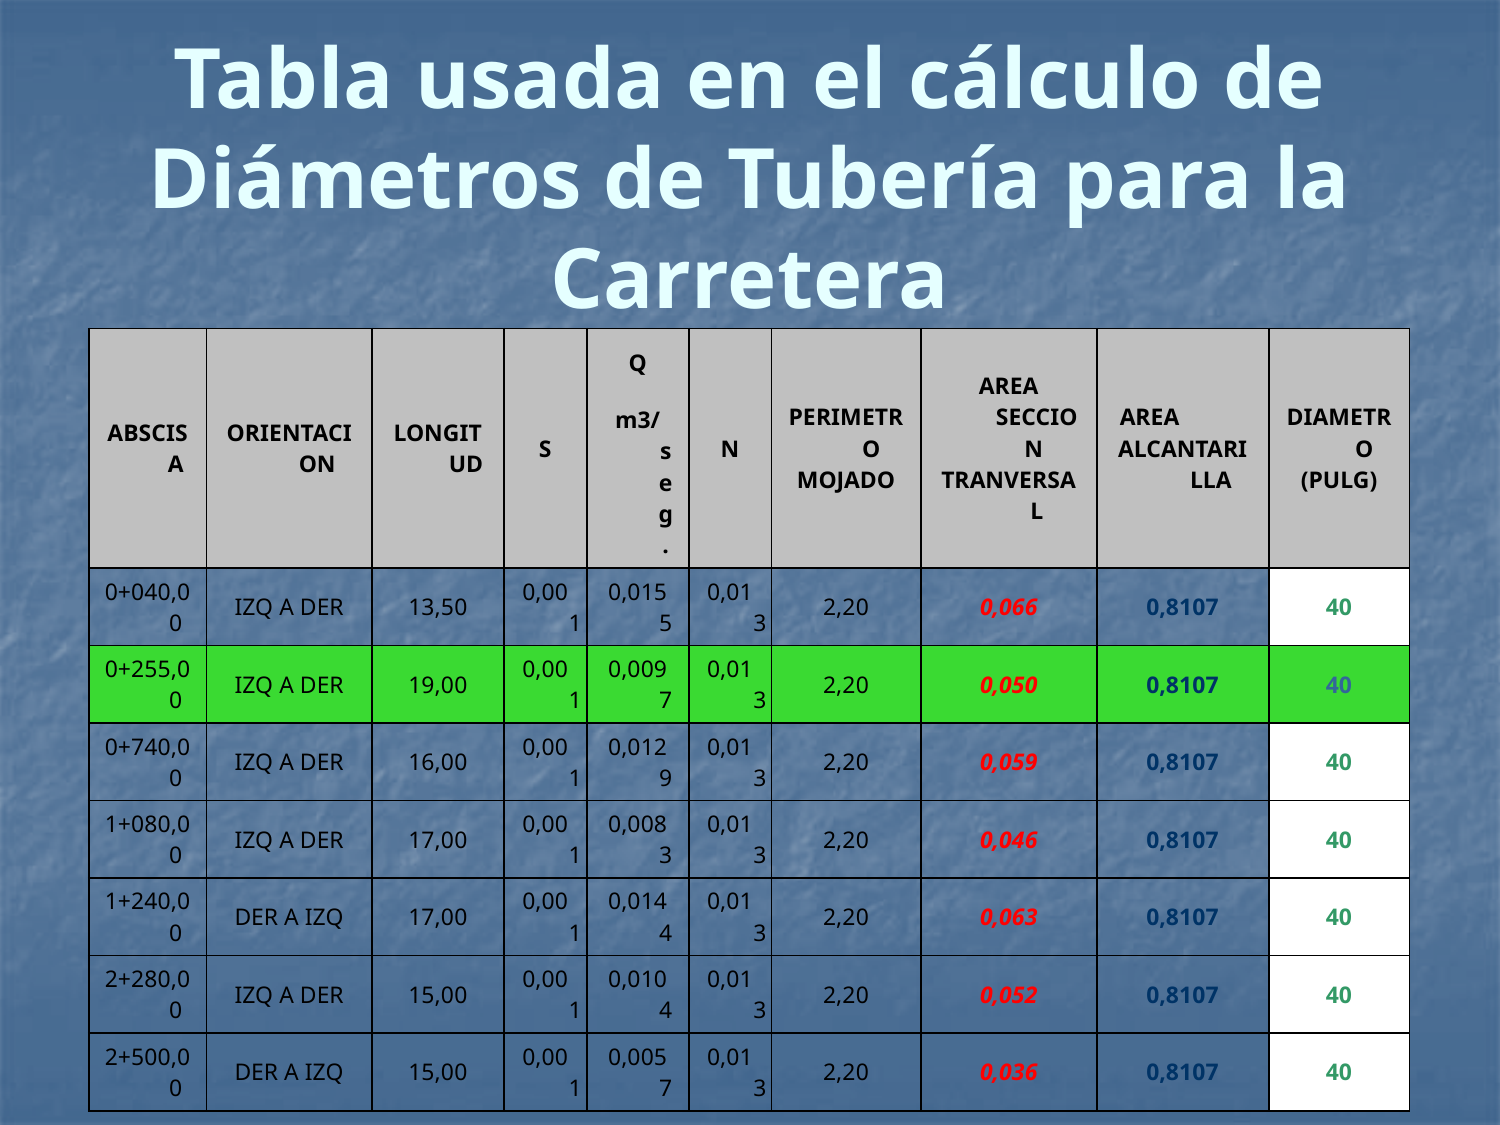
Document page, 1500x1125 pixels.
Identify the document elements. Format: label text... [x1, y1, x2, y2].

table_cell DER A IZQ [207, 879, 371, 955]
table_cell 0,013 [690, 569, 771, 645]
table_cell 40 [1270, 801, 1409, 877]
table_cell 0,013 [690, 956, 771, 1032]
table_cell 16,00 [373, 724, 503, 800]
table_cell 0,066 [922, 569, 1096, 645]
title Tabla usada en el cálculo de Diámetros de Tubería para la Carretera [74, 62, 1426, 288]
table_cell 40 [1270, 646, 1409, 722]
table_cell 0,8107 [1098, 879, 1268, 955]
table_header AREA SECCION TRANVERSAL [922, 329, 1096, 567]
table_cell 15,00 [373, 956, 503, 1032]
table_cell 40 [1270, 569, 1409, 645]
table_cell 1+080,00 [90, 801, 206, 877]
table_cell IZQ A DER [207, 646, 371, 722]
table_cell 0,0144 [588, 879, 688, 955]
table_cell 0,013 [690, 646, 771, 722]
table_cell 0,001 [505, 956, 586, 1032]
table_cell 17,00 [373, 801, 503, 877]
table_cell 0,001 [505, 724, 586, 800]
table_cell 0,001 [505, 879, 586, 955]
table_cell 2+500,00 [90, 1034, 206, 1110]
table_cell 40 [1270, 956, 1409, 1032]
table_cell IZQ A DER [207, 724, 371, 800]
table_cell 0,001 [505, 569, 586, 645]
table_cell 2,20 [772, 1034, 920, 1110]
table_cell 0,001 [505, 801, 586, 877]
table_cell 0,059 [922, 724, 1096, 800]
table_header PERIMETRO MOJADO [772, 329, 920, 567]
table_header AREA ALCANTARILLA [1098, 329, 1268, 567]
table_cell IZQ A DER [207, 569, 371, 645]
table_cell 0,0104 [588, 956, 688, 1032]
table_header ORIENTACION [207, 329, 371, 567]
table_header N [690, 329, 771, 567]
table_header Q [588, 329, 688, 397]
table_cell 2,20 [772, 569, 920, 645]
table_cell 2,20 [772, 646, 920, 722]
table_cell 0,8107 [1098, 724, 1268, 800]
table_cell 17,00 [373, 879, 503, 955]
table_cell 0,0057 [588, 1034, 688, 1110]
table_cell IZQ A DER [207, 801, 371, 877]
table_cell 0,036 [922, 1034, 1096, 1110]
table_cell 0,052 [922, 956, 1096, 1032]
table_cell 0,0097 [588, 646, 688, 722]
table_header LONGITUD [373, 329, 503, 567]
table_header ABSCISA [90, 329, 206, 567]
table_cell 2,20 [772, 801, 920, 877]
table_cell 2,20 [772, 879, 920, 955]
table_cell m3/seg. [588, 397, 688, 567]
table_header DIAMETRO (PULG) [1270, 329, 1409, 567]
table_cell 1+240,00 [90, 879, 206, 955]
table_cell 40 [1270, 1034, 1409, 1110]
table_cell 2,20 [772, 956, 920, 1032]
table_cell 0,8107 [1098, 569, 1268, 645]
table_cell 40 [1270, 879, 1409, 955]
table_cell 0,8107 [1098, 646, 1268, 722]
table_cell 0,8107 [1098, 801, 1268, 877]
table_cell 0,050 [922, 646, 1096, 722]
table_cell 0,013 [690, 724, 771, 800]
table_cell 19,00 [373, 646, 503, 722]
table_cell 0,063 [922, 879, 1096, 955]
table_cell 0,8107 [1098, 1034, 1268, 1110]
table_header S [505, 329, 586, 567]
table_cell 0+255,00 [90, 646, 206, 722]
table_cell 0,001 [505, 646, 586, 722]
table_cell 0+040,00 [90, 569, 206, 645]
table_cell 0,001 [505, 1034, 586, 1110]
table_cell 15,00 [373, 1034, 503, 1110]
table_cell 0,013 [690, 801, 771, 877]
table_cell 0,046 [922, 801, 1096, 877]
table_cell 0,0155 [588, 569, 688, 645]
table_cell 2+280,00 [90, 956, 206, 1032]
table_cell 0,8107 [1098, 956, 1268, 1032]
table_cell 0,0083 [588, 801, 688, 877]
table_cell 40 [1270, 724, 1409, 800]
table_cell DER A IZQ [207, 1034, 371, 1110]
table_cell 13,50 [373, 569, 503, 645]
table_cell 2,20 [772, 724, 920, 800]
table_cell 0,013 [690, 879, 771, 955]
table_cell IZQ A DER [207, 956, 371, 1032]
table_cell 0,0129 [588, 724, 688, 800]
table_cell 0,013 [690, 1034, 771, 1110]
table_cell 0+740,00 [90, 724, 206, 800]
